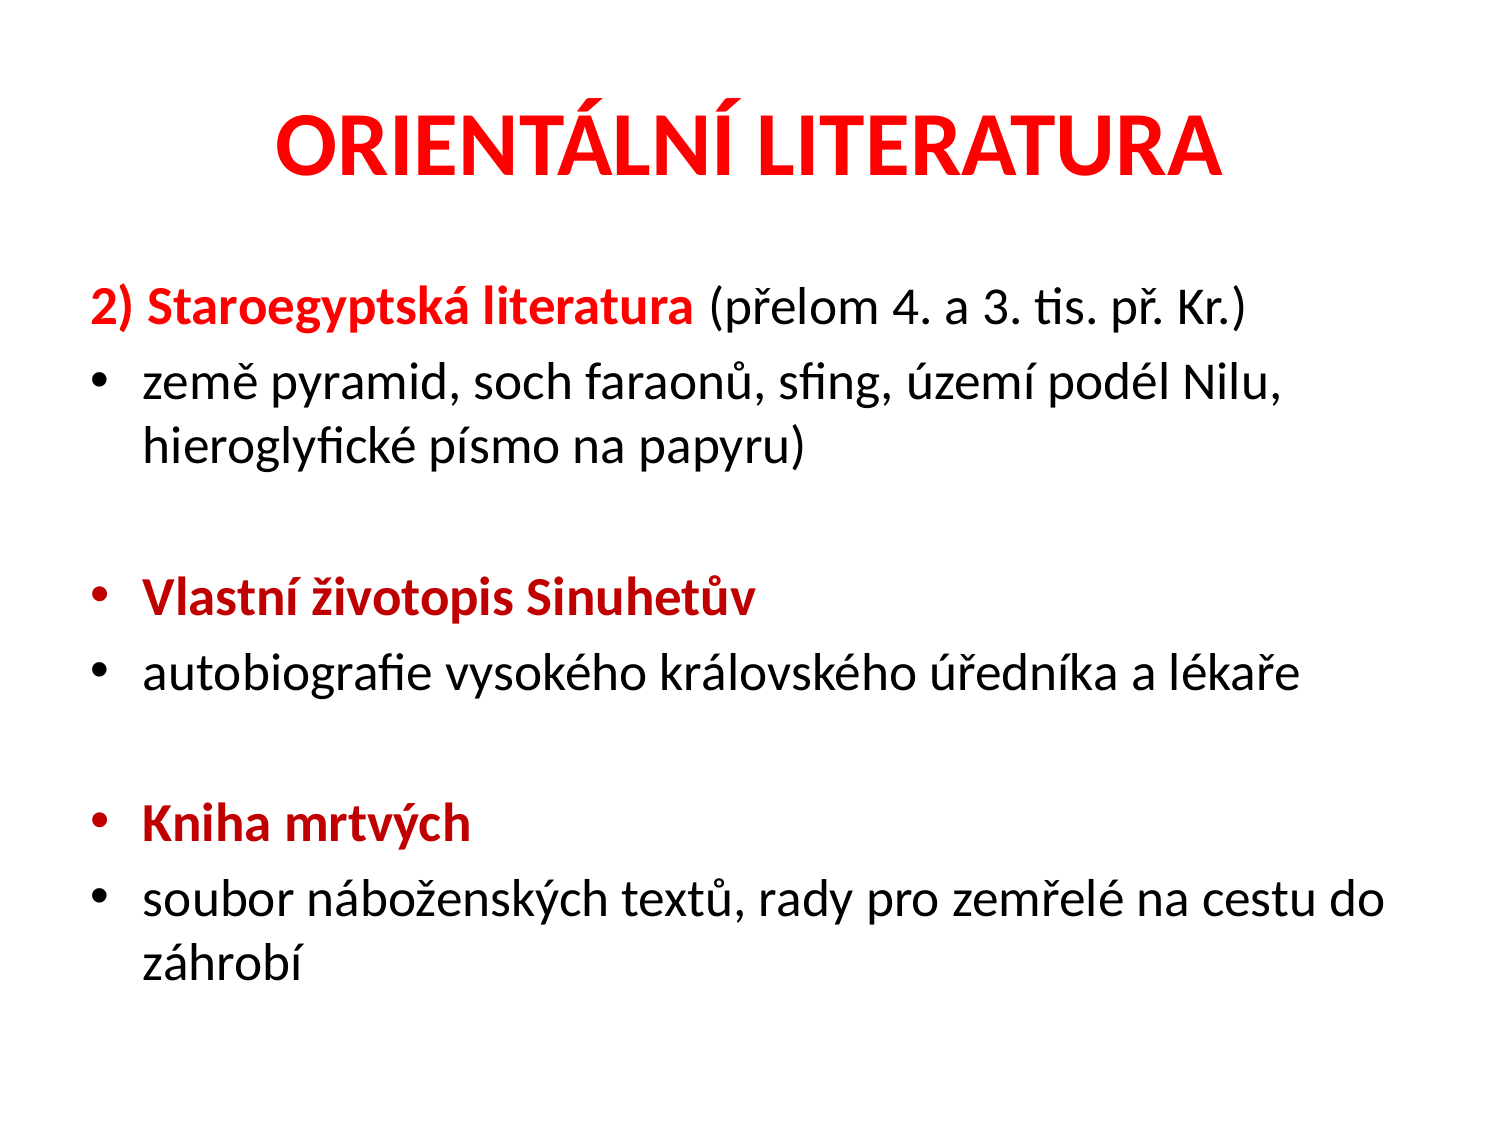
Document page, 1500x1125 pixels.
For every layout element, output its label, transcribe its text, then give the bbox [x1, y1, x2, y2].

list 2) Staroegyptská literatura (přelom 4. a 3. tis. př. Kr.) země pyramid, soch faraonů, sfing, území podél Nilu, hieroglyfické písmo na papyru) Vlastní životopis Sinuhetův autobiografie vysokého královského úředníka a lékaře Kniha mrtvých soubor náboženských textů, rady pro zemřelé na cestu do záhrobí [75, 262, 1425, 1005]
title ORIENTÁLNÍ LITERATURA [75, 45, 1425, 233]
